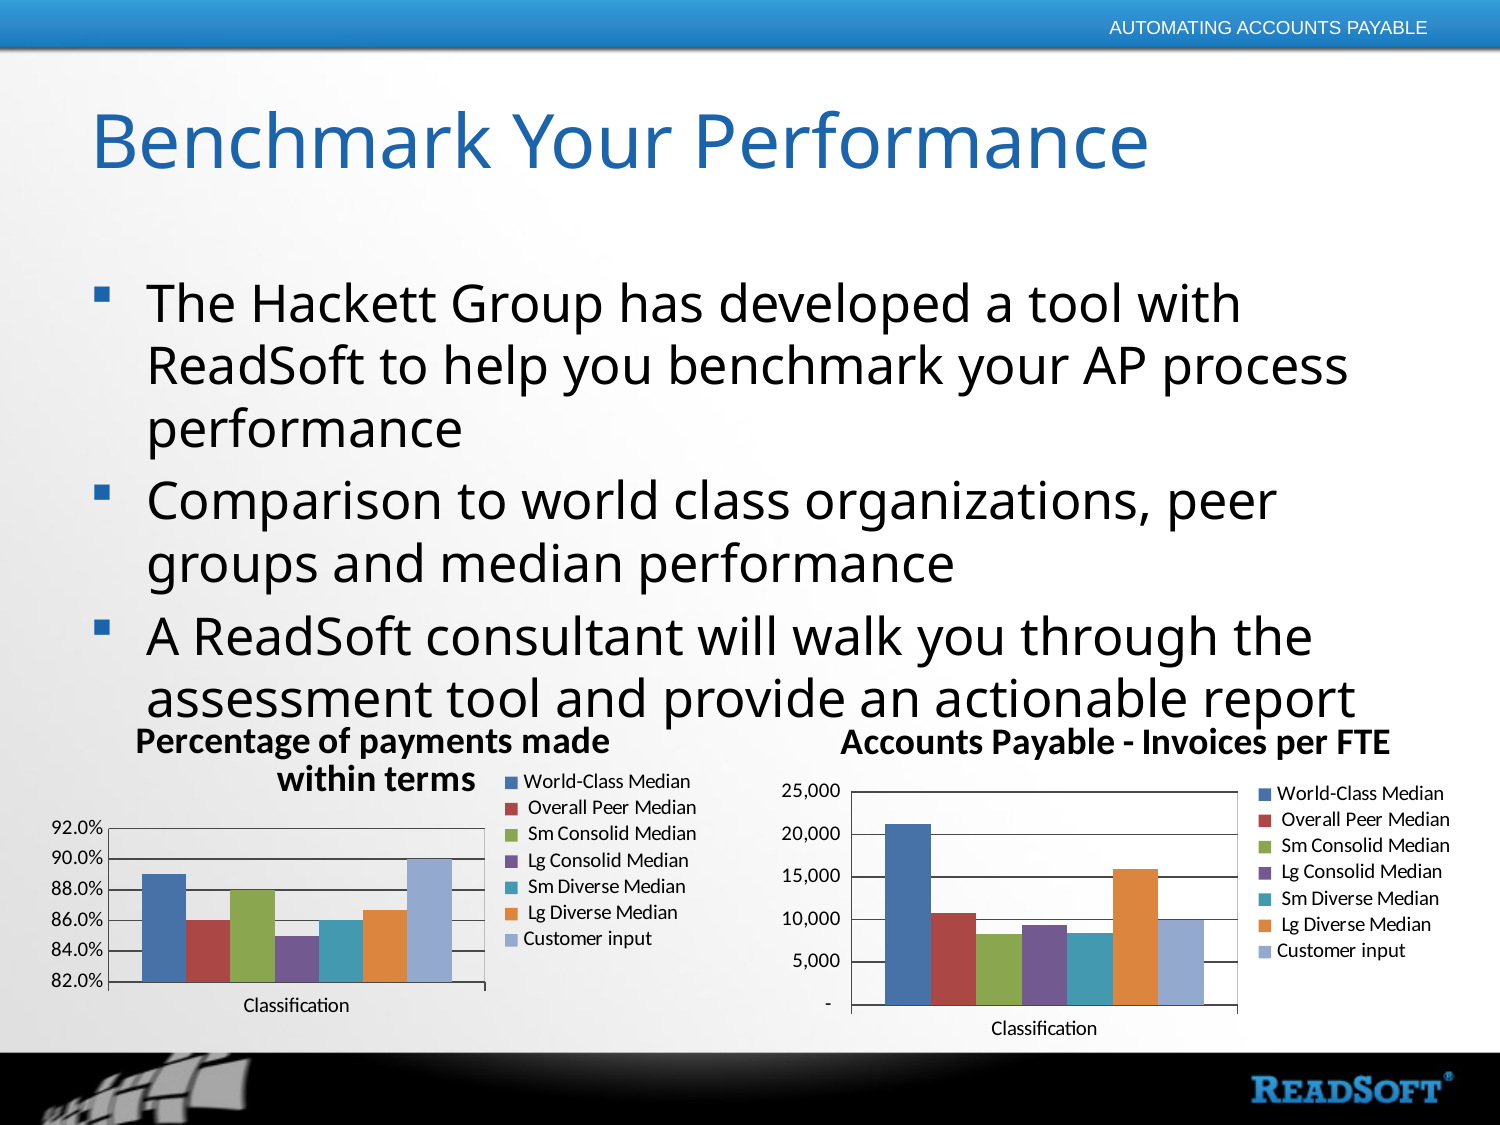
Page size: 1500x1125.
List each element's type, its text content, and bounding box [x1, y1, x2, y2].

list The Hackett Group has developed a tool with ReadSoft to help you benchmark your AP process performance Comparison to world class organizations, peer groups and median performance A ReadSoft consultant will walk you through the assessment tool and provide an actionable report [75, 262, 1425, 1005]
list AUTOMATING ACCOUNTS PAYABLE [750, 8, 1443, 47]
title Benchmark Your Performance [75, 45, 1425, 233]
picture [0, 0, 1500, 1125]
chart [37, 699, 717, 1024]
chart [762, 699, 1471, 1048]
